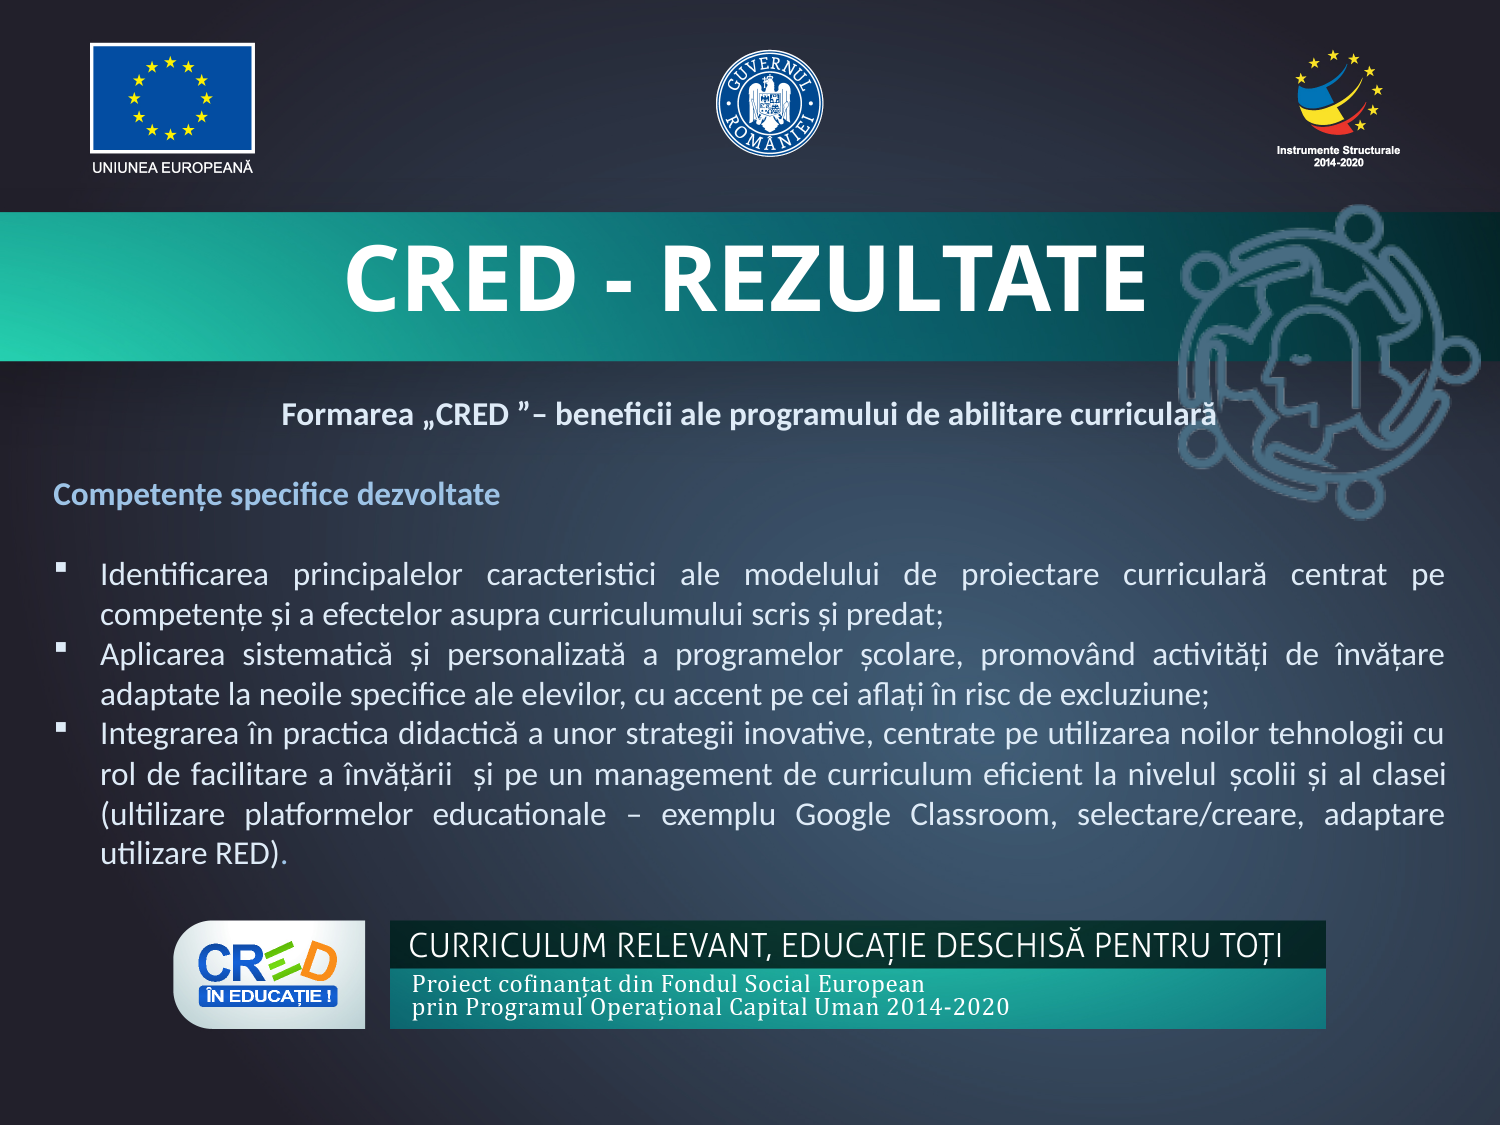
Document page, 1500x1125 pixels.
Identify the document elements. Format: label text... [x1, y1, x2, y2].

text_box Formarea „CRED ”– beneficii ale programului de abilitare curriculară Competențe specifice dezvoltate Identificarea principalelor caracteristici ale modelului de proiectare curriculară centrat pe competențe și a efectelor asupra curriculumului scris și predat; Aplicarea sistematică și personalizată a programelor școlare, promovând activități de învățare adaptate la neoile specifice ale elevilor, cu accent pe cei aflați în risc de excluziune; Integrarea în practica didactică a unor strategii inovative, centrate pe utilizarea noilor tehnologii cu rol de facilitare a învățării și pe un management de curriculum eficient la nivelul şcolii şi al clasei (ultilizare platformelor educationale – exemplu Google Classroom, selectare/creare, adaptare utilizare RED). [38, 385, 1463, 1125]
picture [0, 0, 1500, 1125]
title CRED - REZULTATE [90, 223, 1177, 341]
